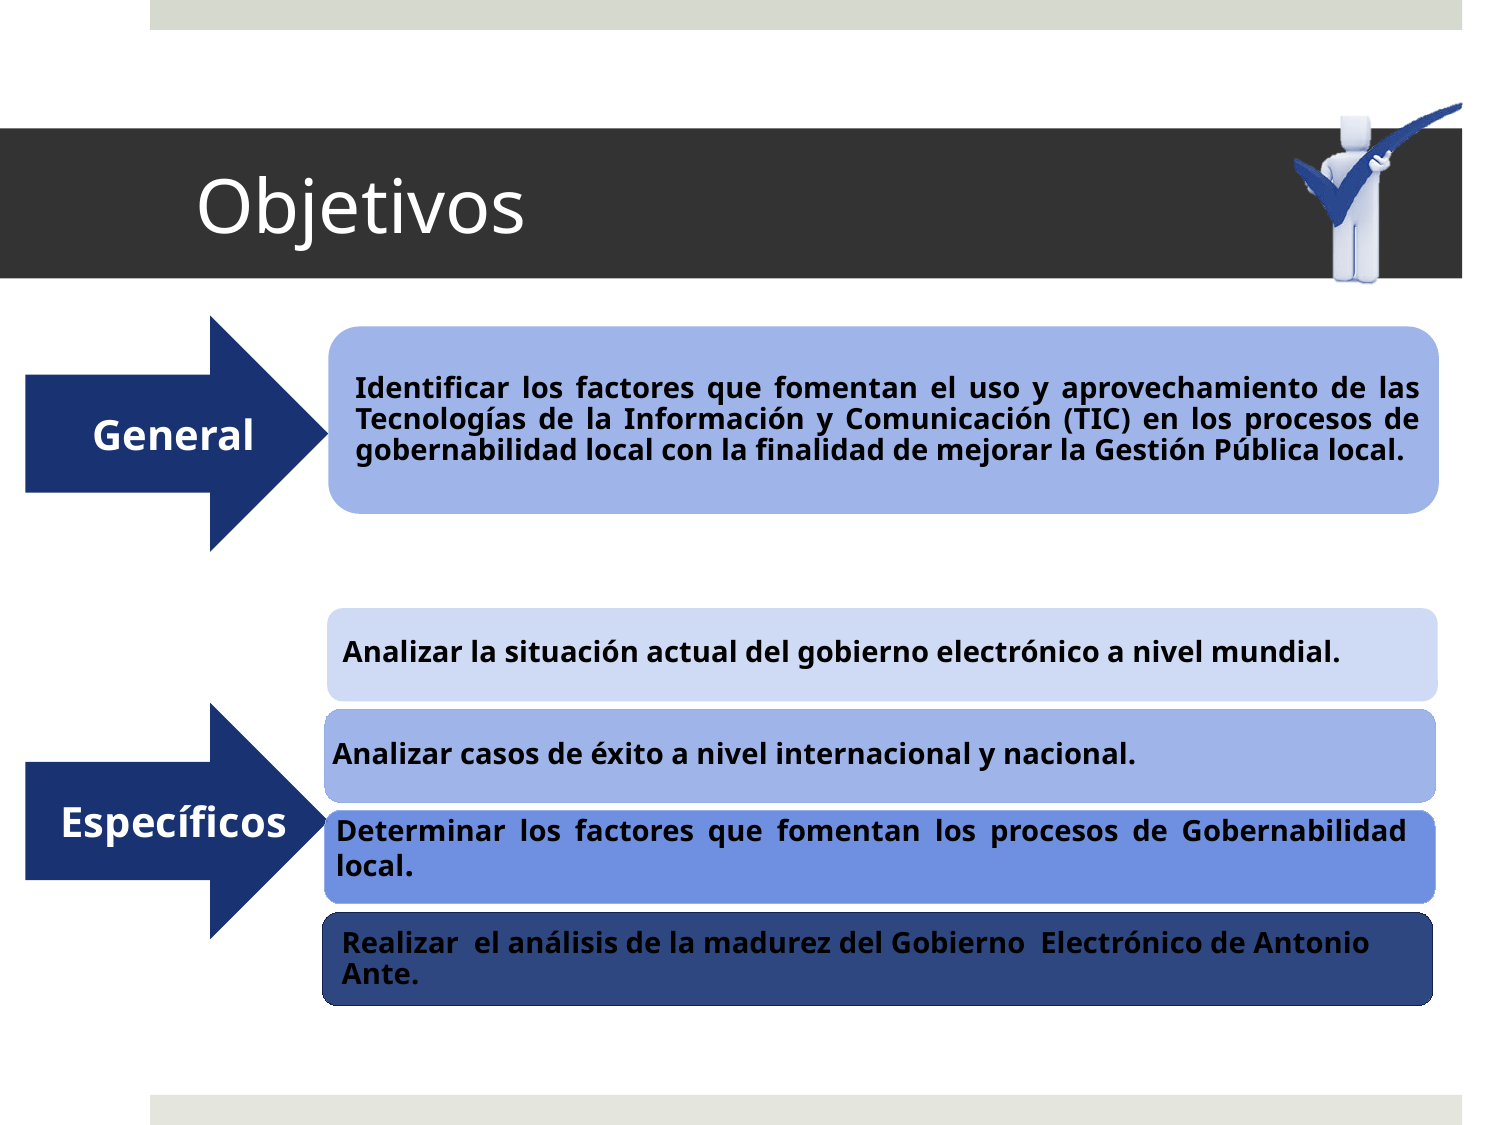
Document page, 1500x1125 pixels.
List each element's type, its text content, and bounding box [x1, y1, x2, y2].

picture [1276, 102, 1463, 305]
text_box Objetivos [0, 128, 1276, 279]
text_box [327, 324, 1440, 516]
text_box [24, 702, 324, 946]
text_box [324, 789, 1436, 912]
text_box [24, 314, 329, 559]
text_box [321, 693, 1436, 816]
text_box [321, 911, 1434, 1041]
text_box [326, 592, 1439, 715]
